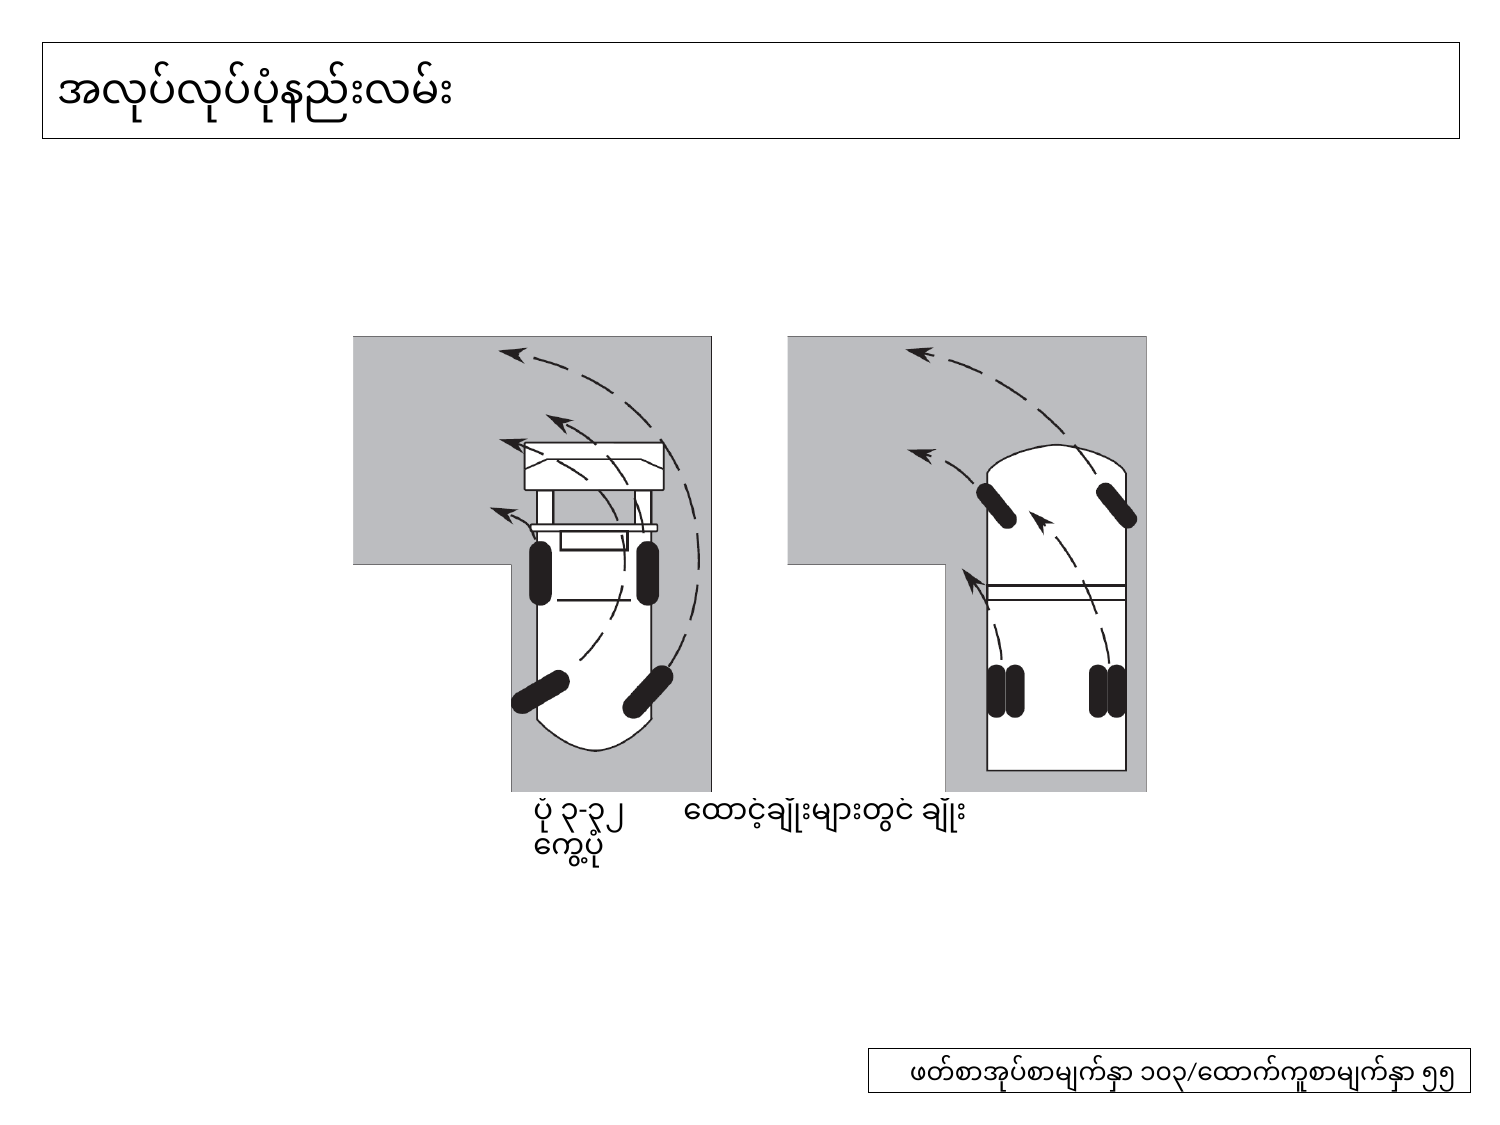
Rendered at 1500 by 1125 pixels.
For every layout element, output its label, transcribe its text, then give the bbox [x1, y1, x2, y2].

picture [347, 327, 1153, 798]
title အလုပ်လုပ်ပုံနည်းလမ်း [42, 42, 1460, 139]
text_box ဖတ်စာအုပ်စာမျက်နှာ ၁၀၃/ထောက်ကူစာမျက်နှာ ၅၅ [868, 1048, 1471, 1093]
text_box ပုံ ၃-၃၂ ထောင့်ချိုးများတွင် ချိုးကွေ့ပုံ [493, 798, 1007, 868]
